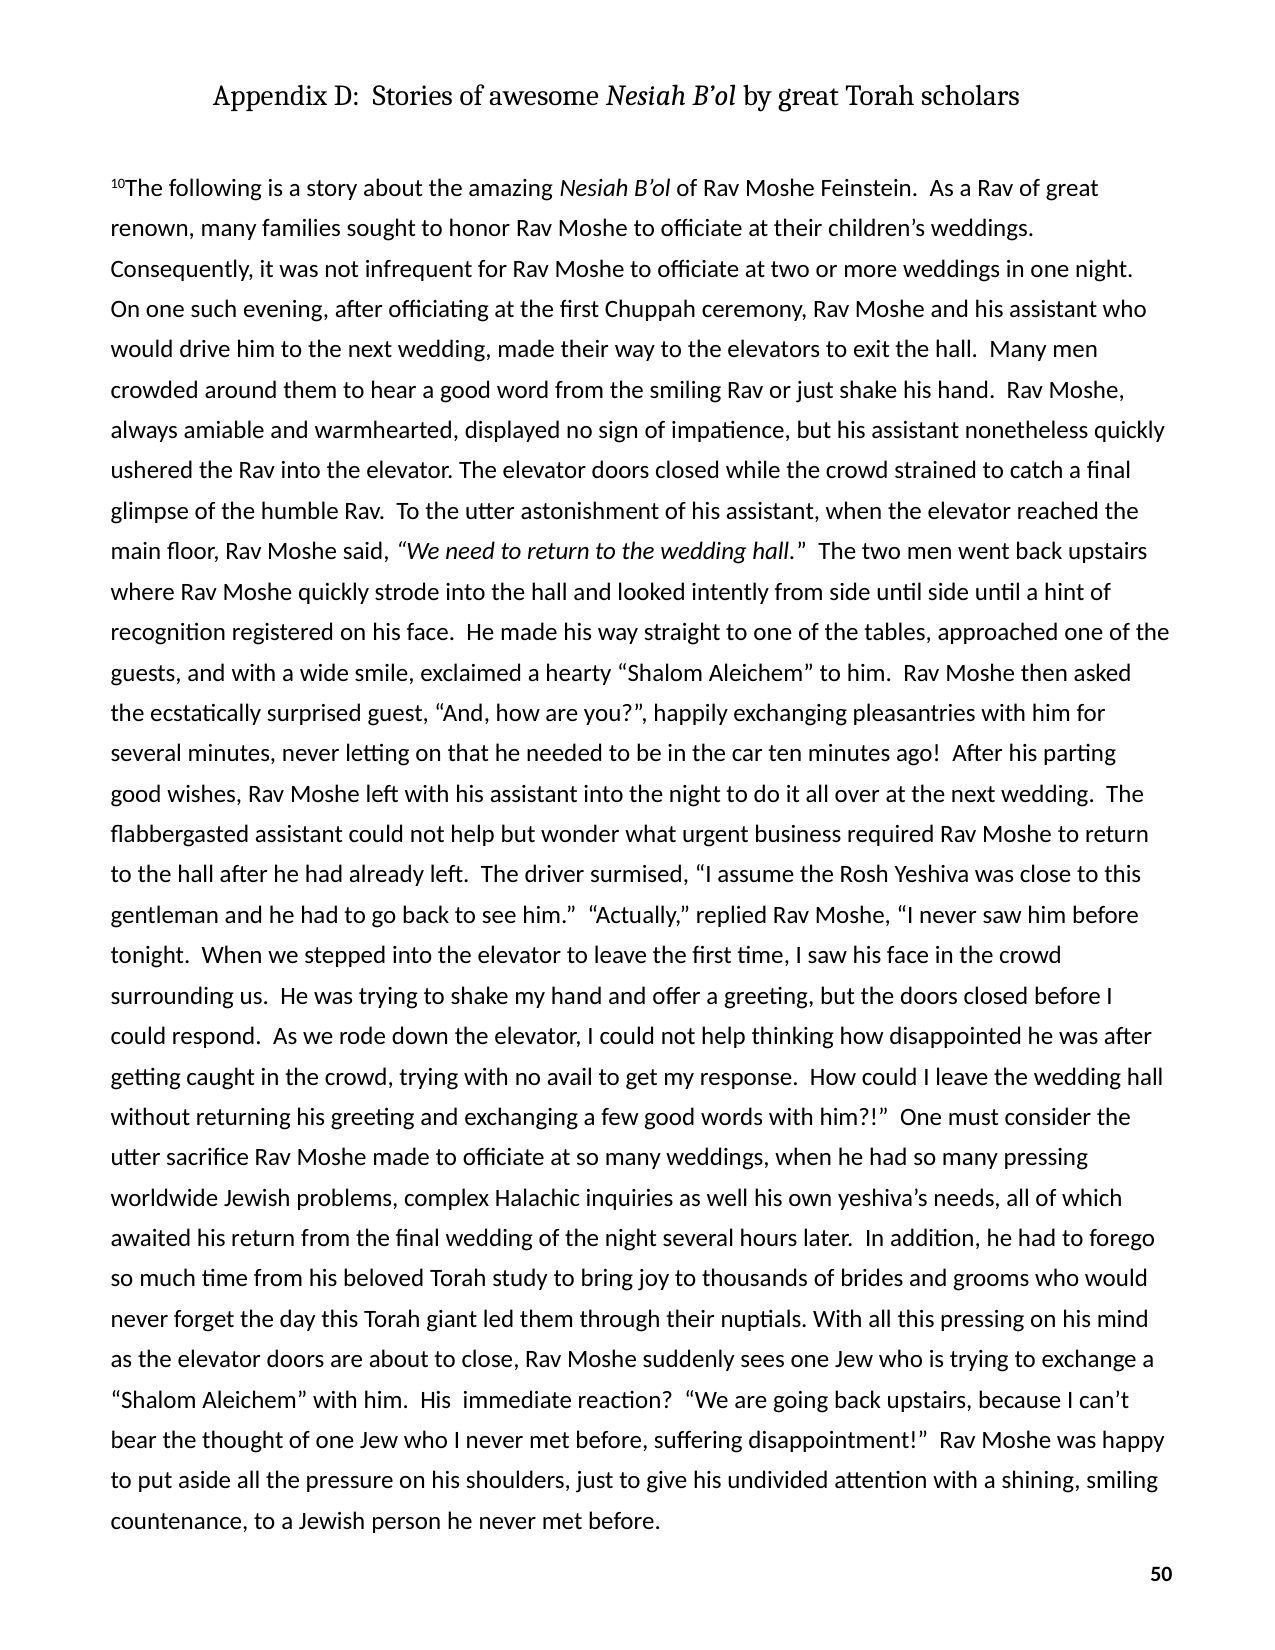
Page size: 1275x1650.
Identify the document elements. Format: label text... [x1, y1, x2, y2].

slide_number 50 [900, 1542, 1188, 1618]
text_box 10The following is a story about the amazing Nesiah B’ol of Rav Moshe Feinstein. As a Rav of great renown, many families sought to honor Rav Moshe to officiate at their children’s weddings. Consequently, it was not infrequent for Rav Moshe to officiate at two or more weddings in one night. On one such evening, after officiating at the first Chuppah ceremony, Rav Moshe and his assistant who would drive him to the next wedding, made their way to the elevators to exit the hall. Many men crowded around them to hear a good word from the smiling Rav or just shake his hand. Rav Moshe, always amiable and warmhearted, displayed no sign of impatience, but his assistant nonetheless quickly ushered the Rav into the elevator. The elevator doors closed while the crowd strained to catch a final glimpse of the humble Rav. To the utter astonishment of his assistant, when the elevator reached the main floor, Rav Moshe said, “We need to return to the wedding hall.” The two men went back upstairs where Rav Moshe quickly strode into the hall and looked intently from side until side until a hint of recognition registered on his face. He made his way straight to one of the tables, approached one of the guests, and with a wide smile, exclaimed a hearty “Shalom Aleichem” to him. Rav Moshe then asked the ecstatically surprised guest, “And, how are you?”, happily exchanging pleasantries with him for several minutes, never letting on that he needed to be in the car ten minutes ago! After his parting good wishes, Rav Moshe left with his assistant into the night to do it all over at the next wedding. The flabbergasted assistant could not help but wonder what urgent business required Rav Moshe to return to the hall after he had already left. The driver surmised, “I assume the Rosh Yeshiva was close to this gentleman and he had to go back to see him.” “Actually,” replied Rav Moshe, “I never saw him before tonight. When we stepped into the elevator to leave the first time, I saw his face in the crowd surrounding us. He was trying to shake my hand and offer a greeting, but the doors closed before I could respond. As we rode down the elevator, I could not help thinking how disappointed he was after getting caught in the crowd, trying with no avail to get my response. How could I leave the wedding hall without returning his greeting and exchanging a few good words with him?!” One must consider the utter sacrifice Rav Moshe made to officiate at so many weddings, when he had so many pressing worldwide Jewish problems, complex Halachic inquiries as well his own yeshiva’s needs, all of which awaited his return from the final wedding of the night several hours later. In addition, he had to forego so much time from his beloved Torah study to bring joy to thousands of brides and grooms who would never forget the day this Torah giant led them through their nuptials. With all this pressing on his mind as the elevator doors are about to close, Rav Moshe suddenly sees one Jew who is trying to exchange a “Shalom Aleichem” with him. His immediate reaction? “We are going back upstairs, because I can’t bear the thought of one Jew who I never met before, suffering disappointment!” Rav Moshe was happy to put aside all the pressure on his shoulders, just to give his undivided attention with a shining, smiling countenance, to a Jewish person he never met before. [95, 153, 1188, 1542]
text_box Appendix D: Stories of awesome Nesiah B’ol by great Torah scholars [70, 68, 1163, 119]
